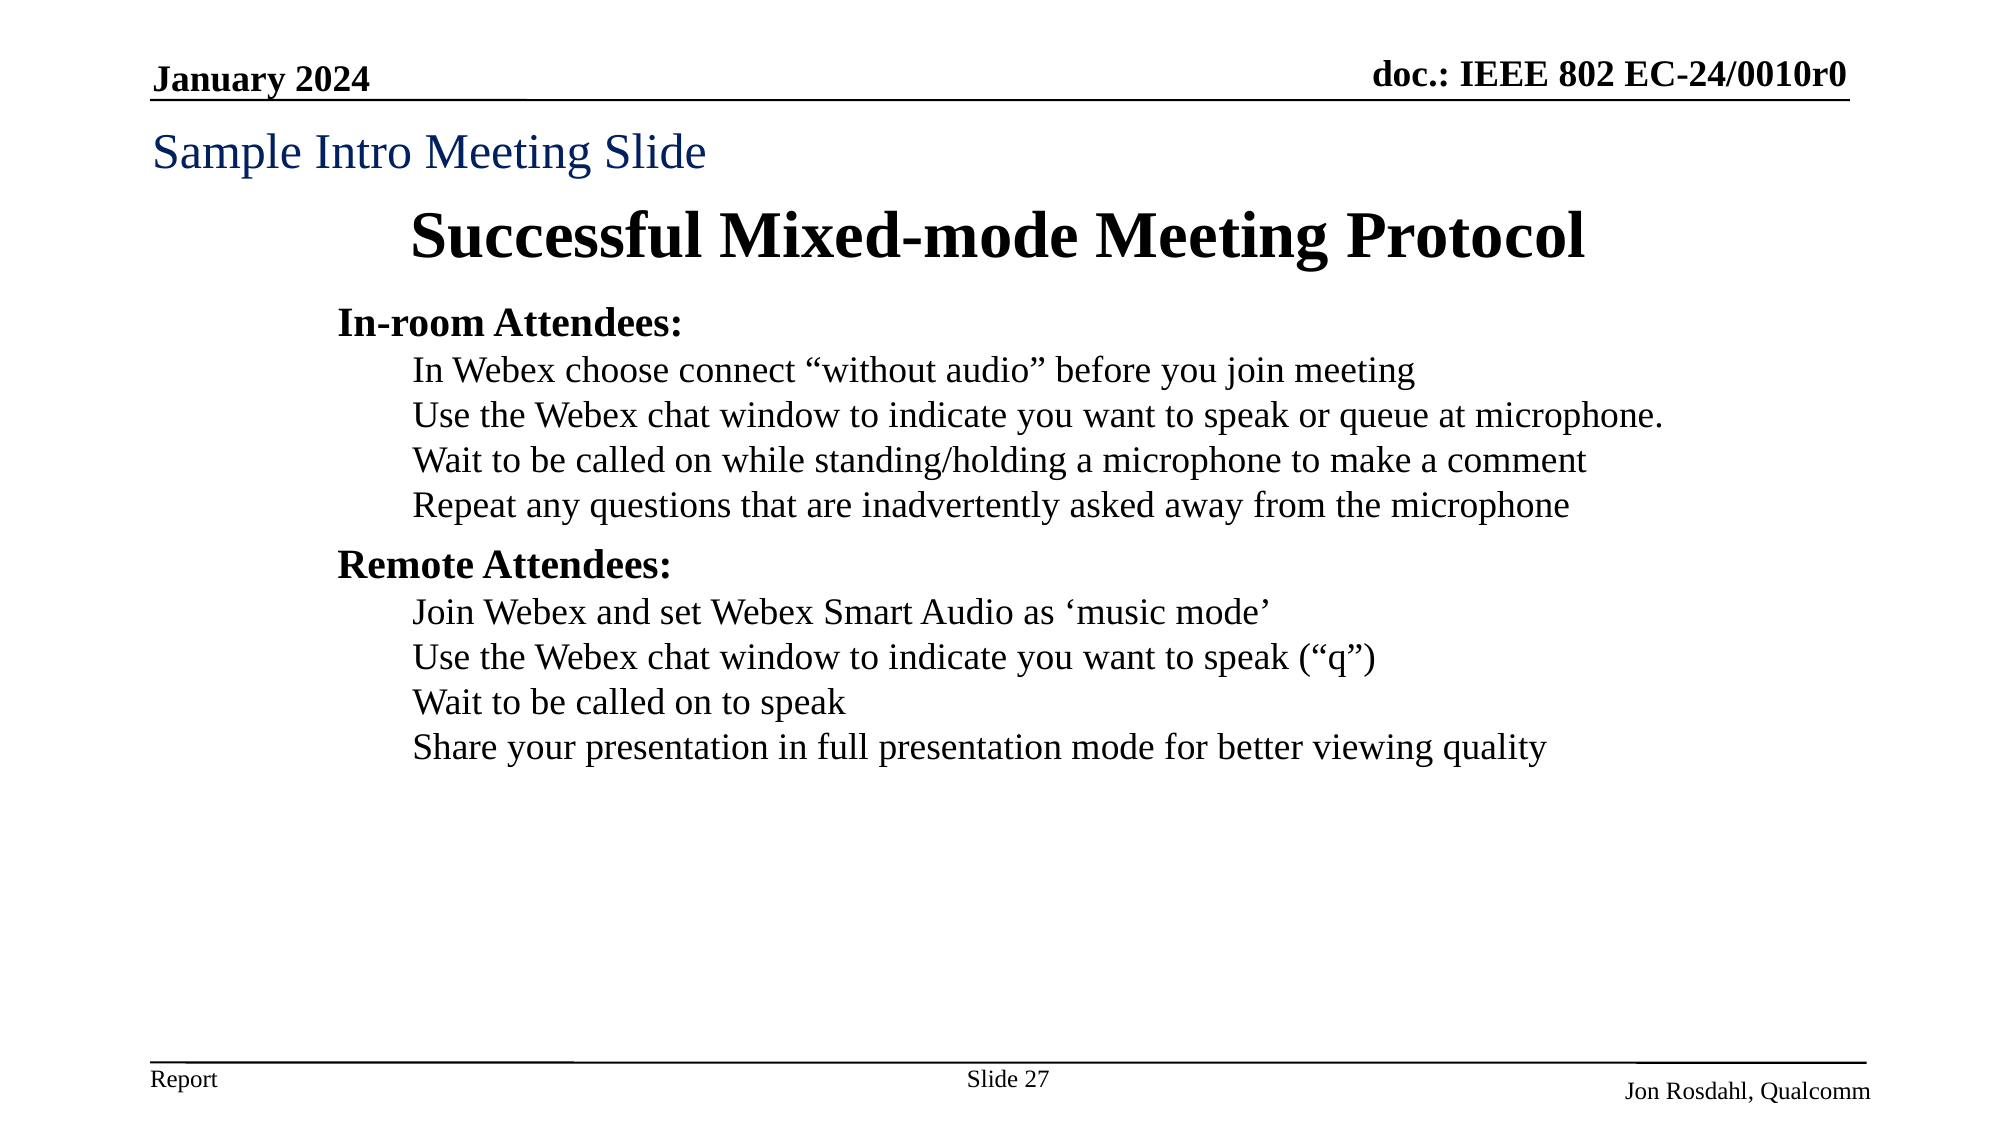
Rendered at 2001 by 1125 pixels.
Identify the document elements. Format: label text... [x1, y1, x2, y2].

list In-room Attendees: In Webex choose connect “without audio” before you join meeting Use the Webex chat window to indicate you want to speak or queue at microphone. Wait to be called on while standing/holding a microphone to make a comment Repeat any questions that are inadvertently asked away from the microphone Remote Attendees: Join Webex and set Webex Smart Audio as ‘music mode’ Use the Webex chat window to indicate you want to speak (“q”) Wait to be called on to speak Share your presentation in full presentation mode for better viewing quality [321, 286, 1810, 1038]
title Successful Mixed-mode Meeting Protocol [149, 186, 1850, 275]
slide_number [152, 54, 563, 100]
slide_number Slide 27 [950, 1061, 1067, 1123]
text_box Sample Intro Meeting Slide [137, 111, 975, 187]
footer Jon Rosdahl, Qualcomm [1174, 1073, 1872, 1101]
